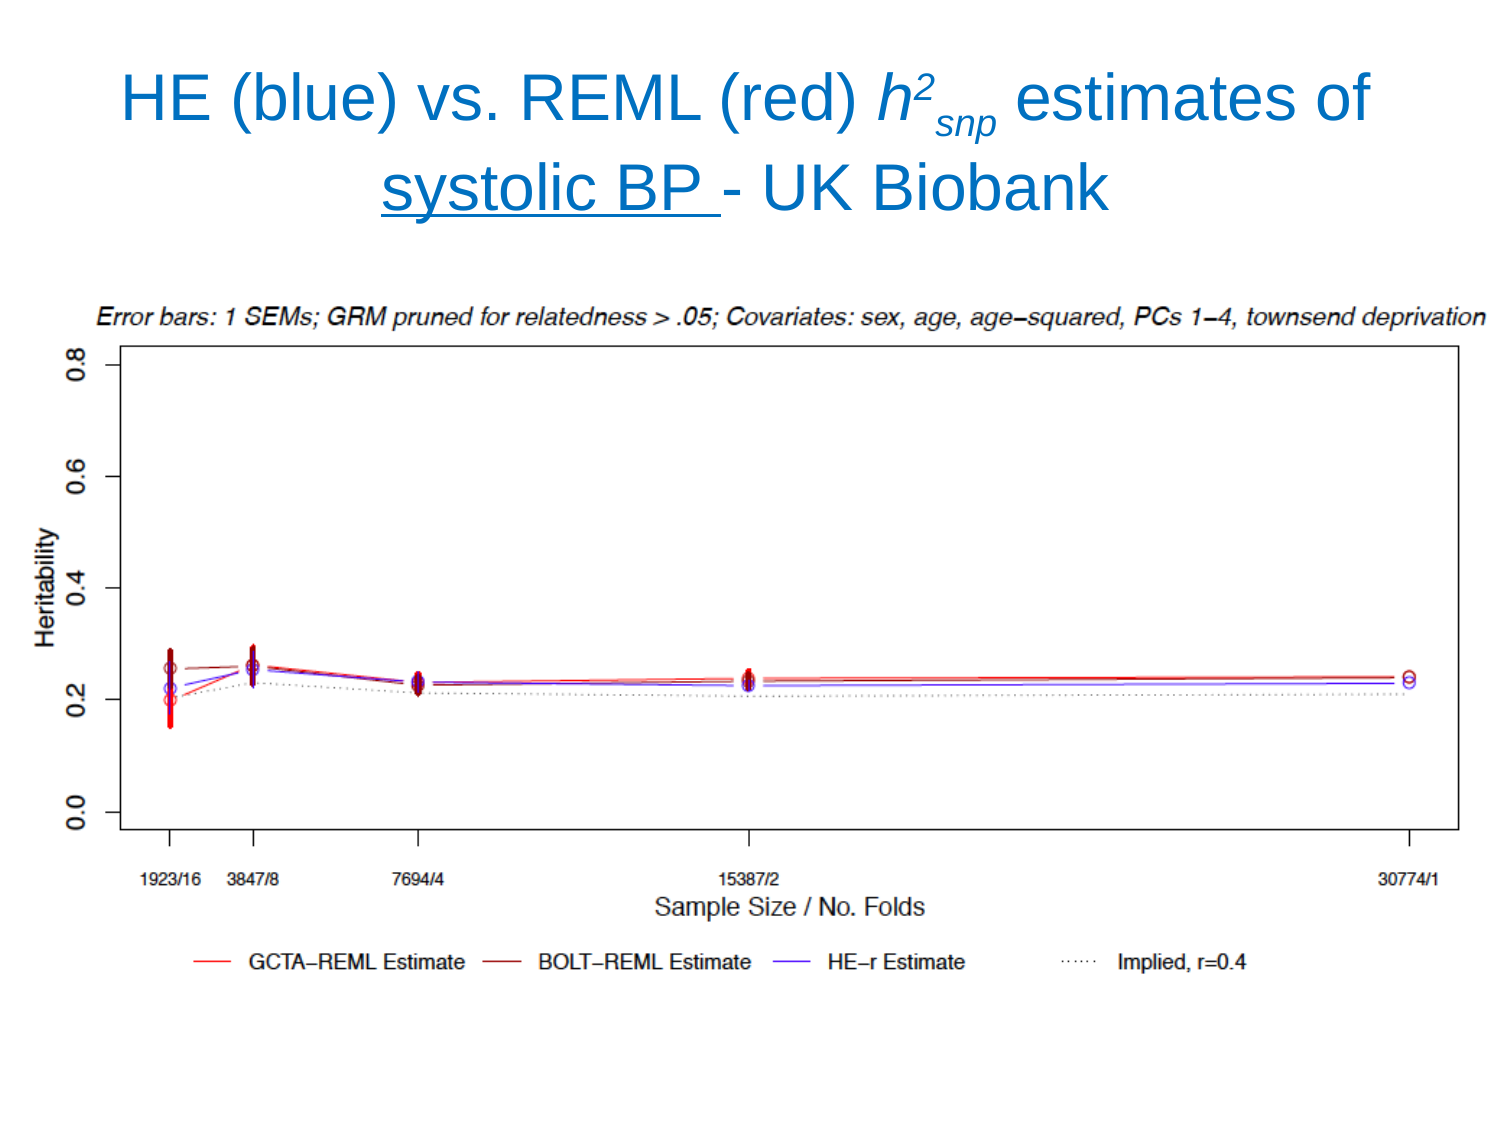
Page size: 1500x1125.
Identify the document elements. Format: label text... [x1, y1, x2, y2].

title HE (blue) vs. REML (red) h2snp estimates of systolic BP - UK Biobank [27, 45, 1465, 233]
picture [0, 295, 1500, 984]
